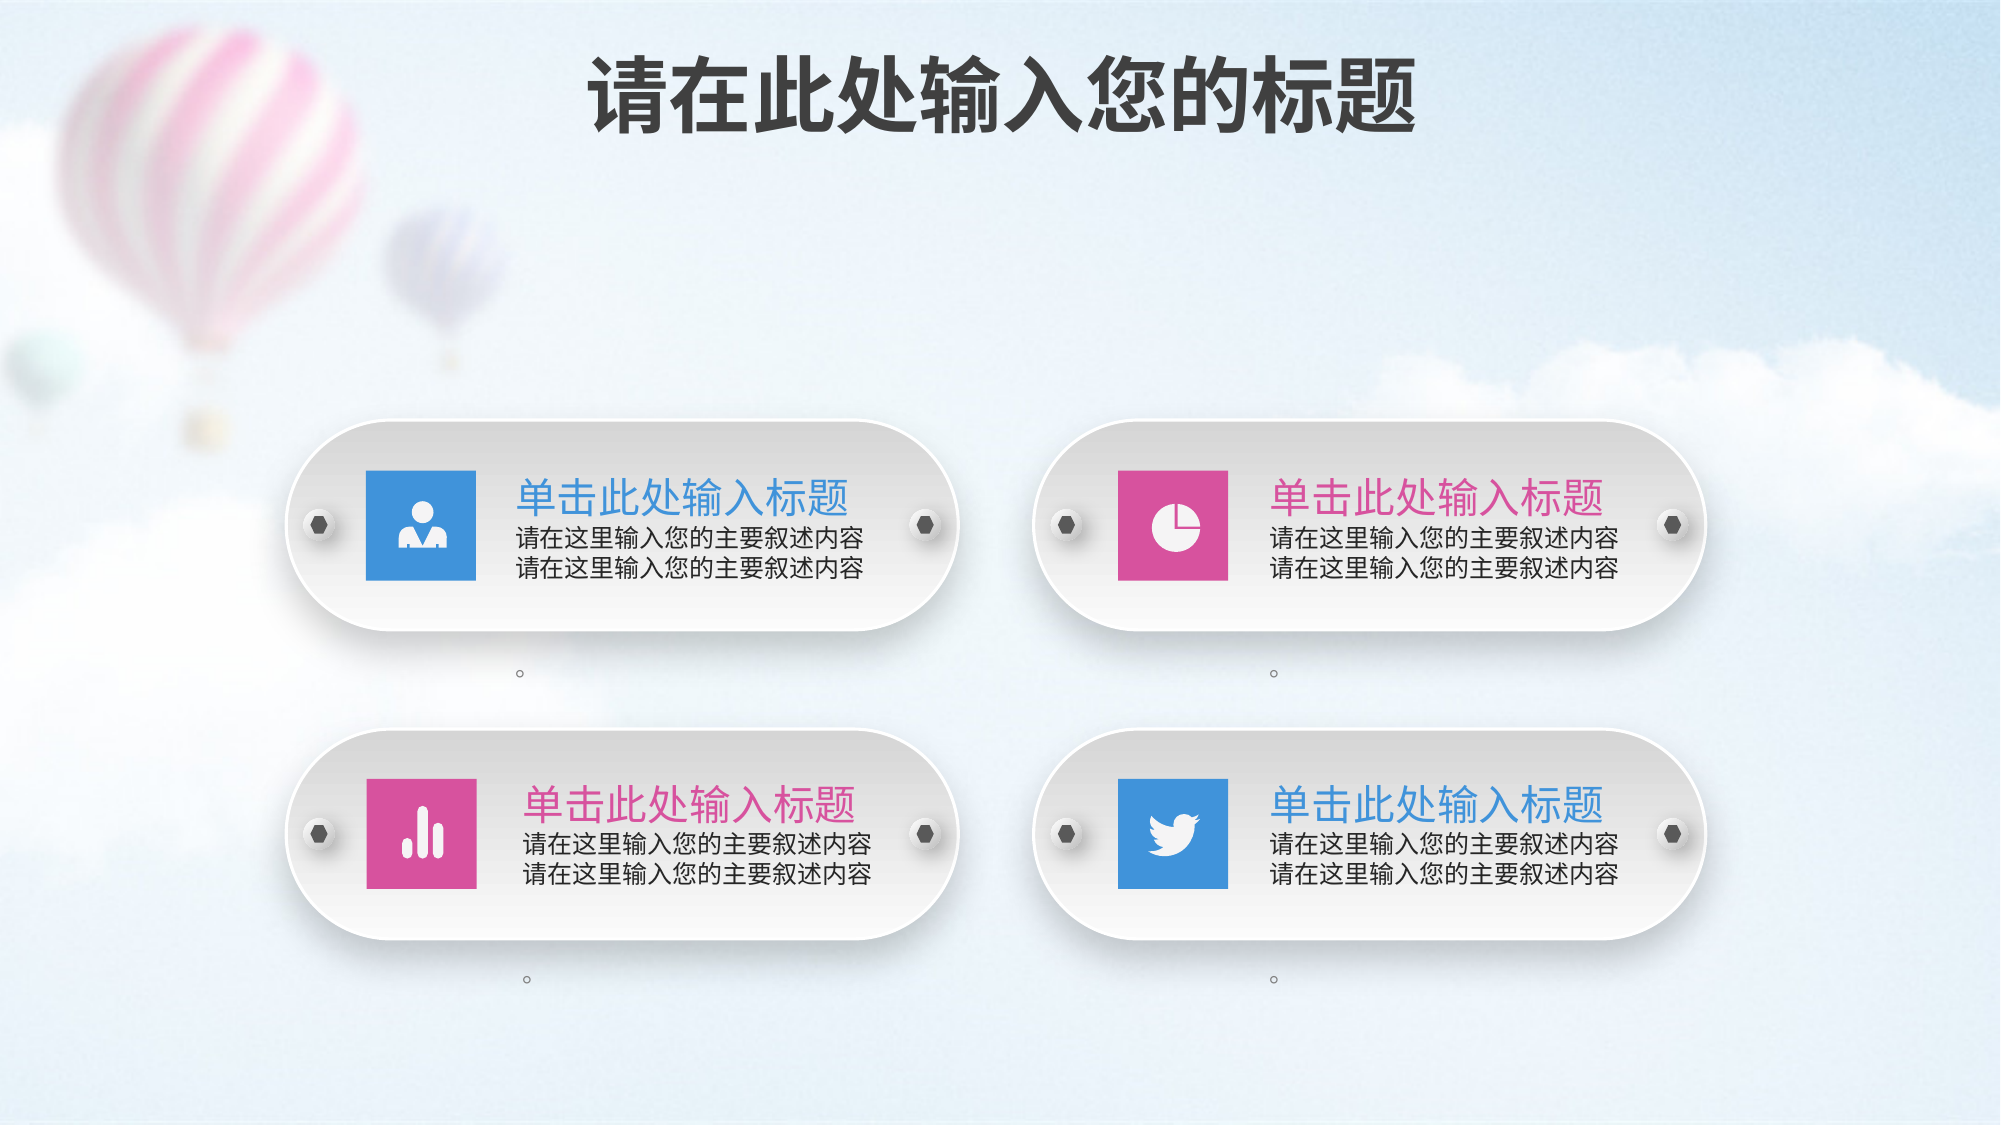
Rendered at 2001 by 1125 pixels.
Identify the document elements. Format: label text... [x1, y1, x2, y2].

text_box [1033, 419, 1706, 698]
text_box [286, 419, 959, 750]
picture [0, 0, 2001, 1125]
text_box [286, 750, 959, 1005]
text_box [1033, 728, 1706, 1005]
text_box 请在此处输入您的标题 [571, 35, 1434, 151]
